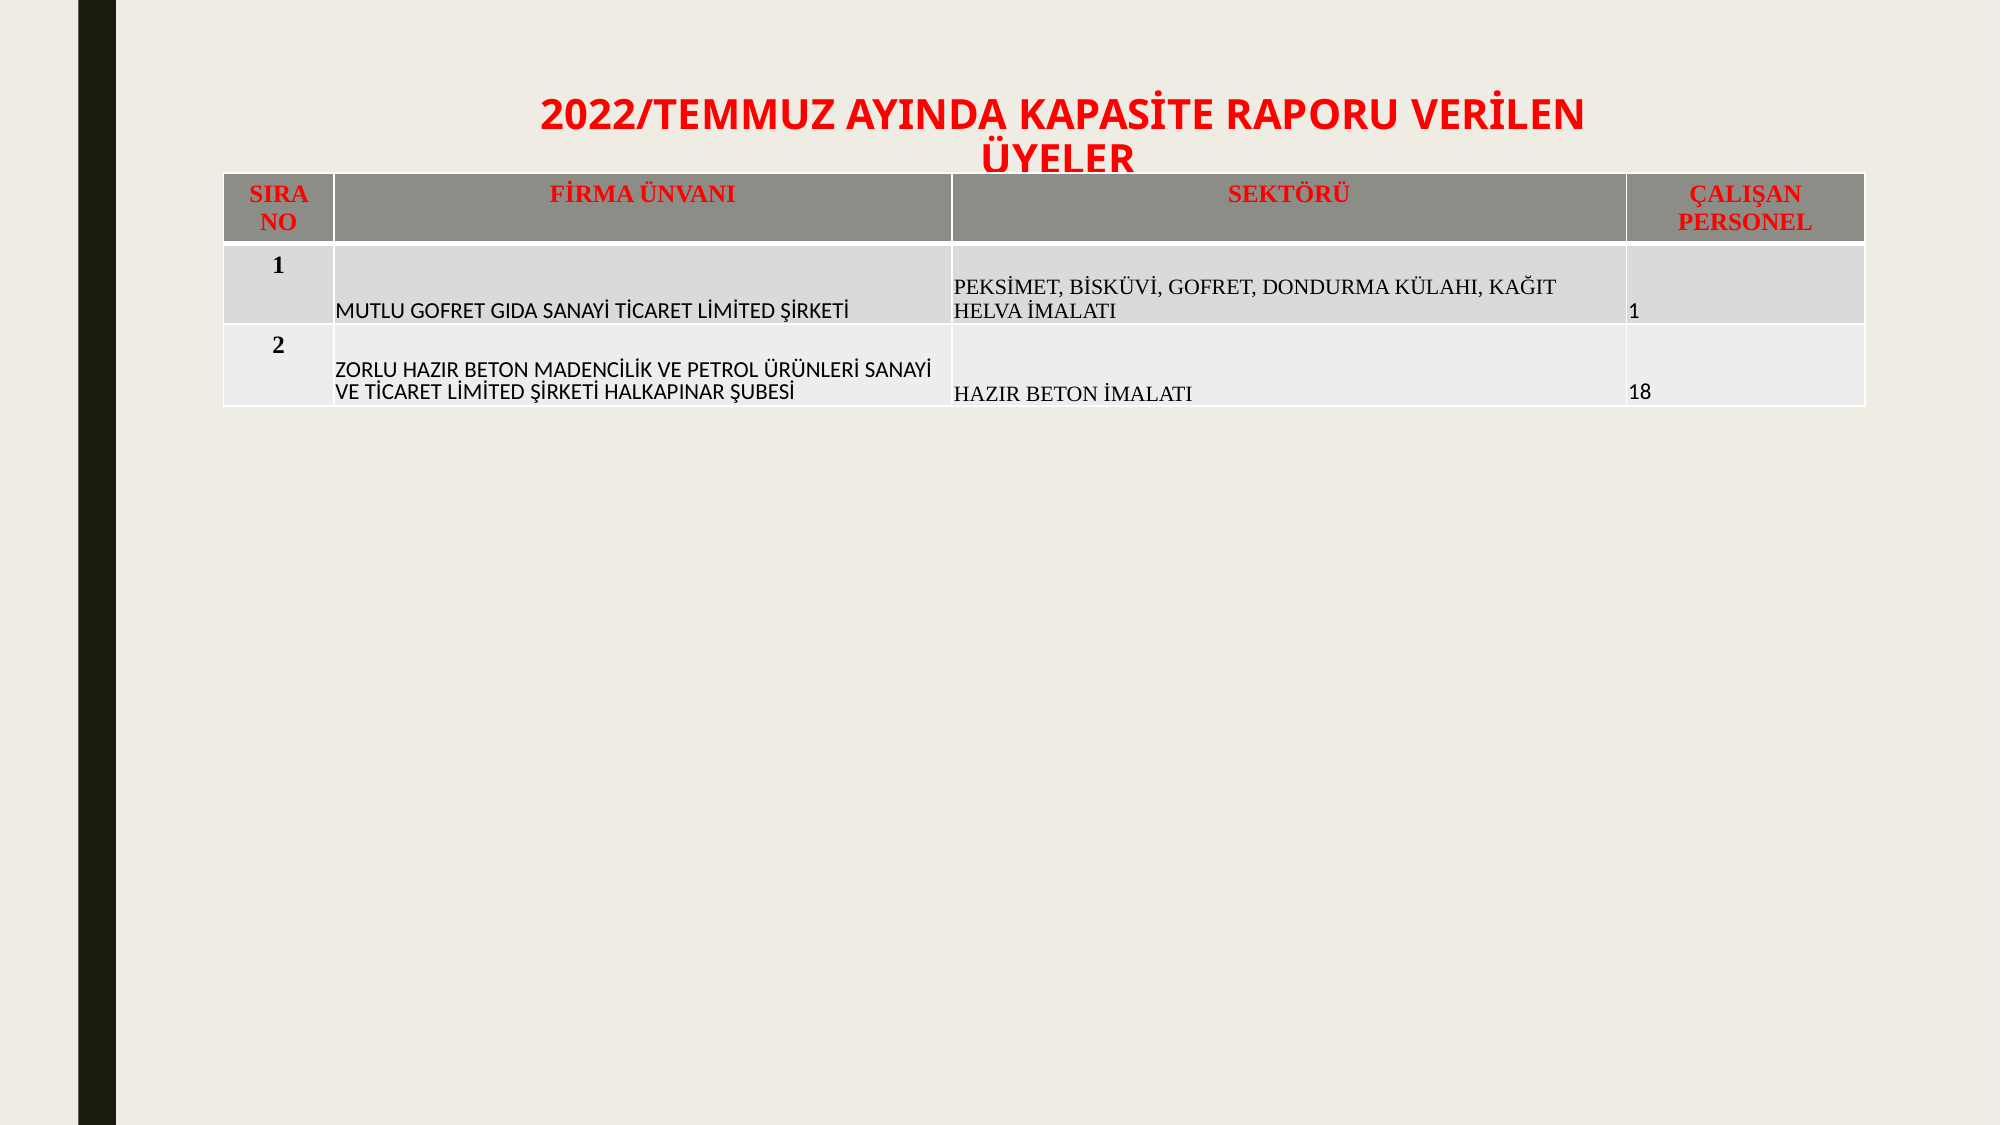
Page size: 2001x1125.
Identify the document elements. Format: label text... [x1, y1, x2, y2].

table_cell HAZIR BETON İMALATI [953, 325, 1626, 405]
table_cell ZORLU HAZIR BETON MADENCİLİK VE PETROL ÜRÜNLERİ SANAYİ VE TİCARET LİMİTED ŞİRKETİ HALKAPINAR ŞUBESİ [335, 325, 951, 405]
table_cell 1 [224, 246, 333, 323]
table_header SIRA NO [224, 174, 333, 241]
table_header SEKTÖRÜ [953, 174, 1626, 241]
table_header FİRMA ÜNVANI [335, 174, 951, 241]
table_cell 1 [1627, 246, 1864, 323]
title 2022/TEMMUZ AYINDA KAPASİTE RAPORU VERİLEN ÜYELER [514, 86, 1613, 144]
table_cell PEKSİMET, BİSKÜVİ, GOFRET, DONDURMA KÜLAHI, KAĞIT HELVA İMALATI [953, 246, 1626, 323]
table_cell MUTLU GOFRET GIDA SANAYİ TİCARET LİMİTED ŞİRKETİ [335, 246, 951, 323]
table_header ÇALIŞAN PERSONEL [1627, 174, 1864, 241]
table_cell 2 [224, 325, 333, 405]
table_cell 18 [1627, 325, 1864, 405]
